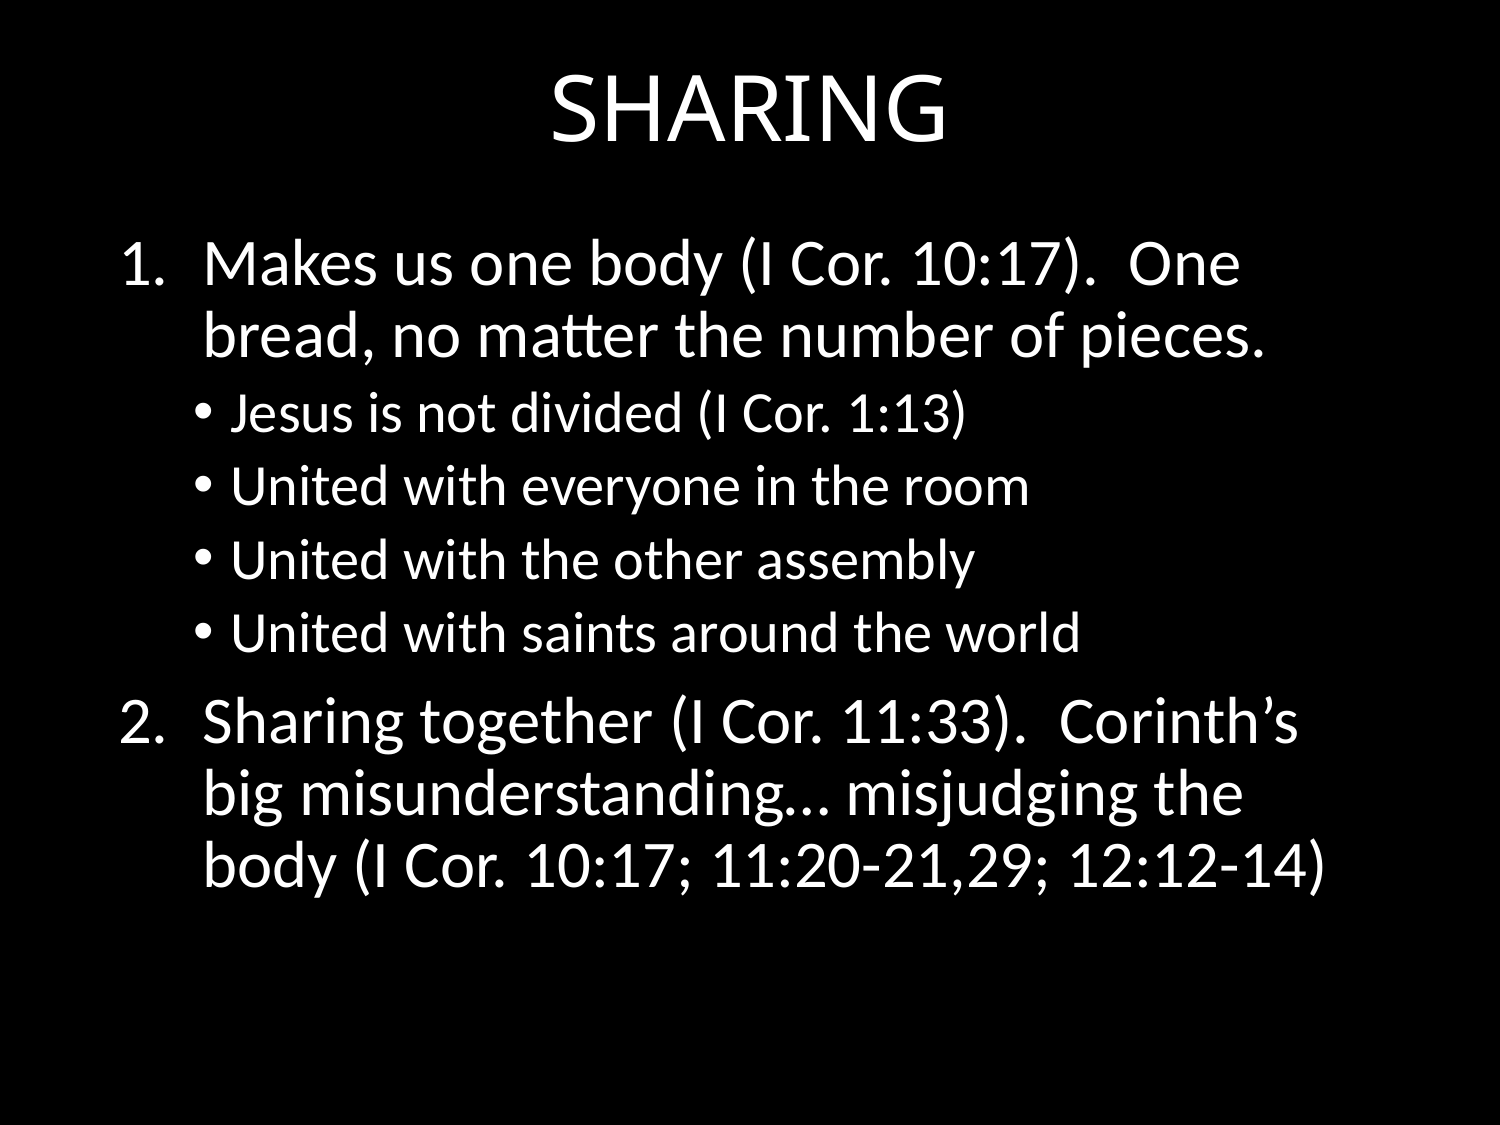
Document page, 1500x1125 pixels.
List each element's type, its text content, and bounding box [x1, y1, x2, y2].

list Makes us one body (I Cor. 10:17). One bread, no matter the number of pieces. Jesus is not divided (I Cor. 1:13) United with everyone in the room United with the other assembly United with saints around the world Sharing together (I Cor. 11:33). Corinth’s big misunderstanding… misjudging the body (I Cor. 10:17; 11:20-21,29; 12:12-14) [103, 220, 1397, 1014]
title SHARING [103, 3, 1397, 220]
